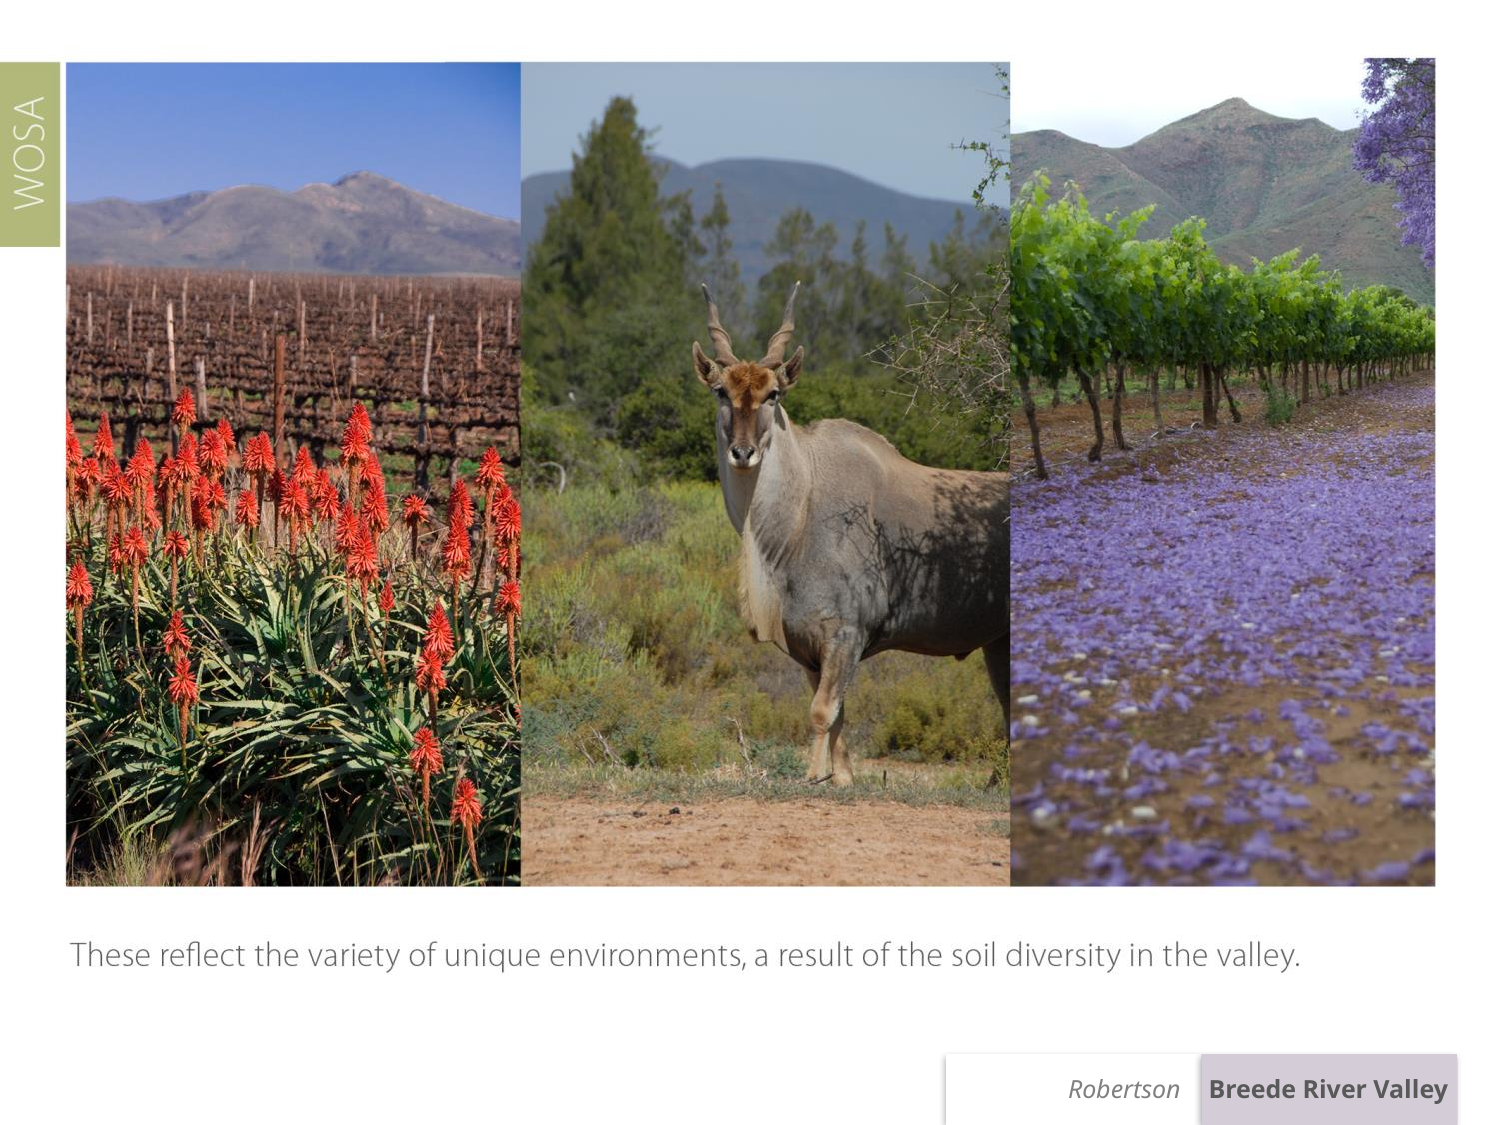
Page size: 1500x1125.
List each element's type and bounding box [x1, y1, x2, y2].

text_box [945, 1053, 1458, 1125]
picture [0, 0, 1500, 1125]
